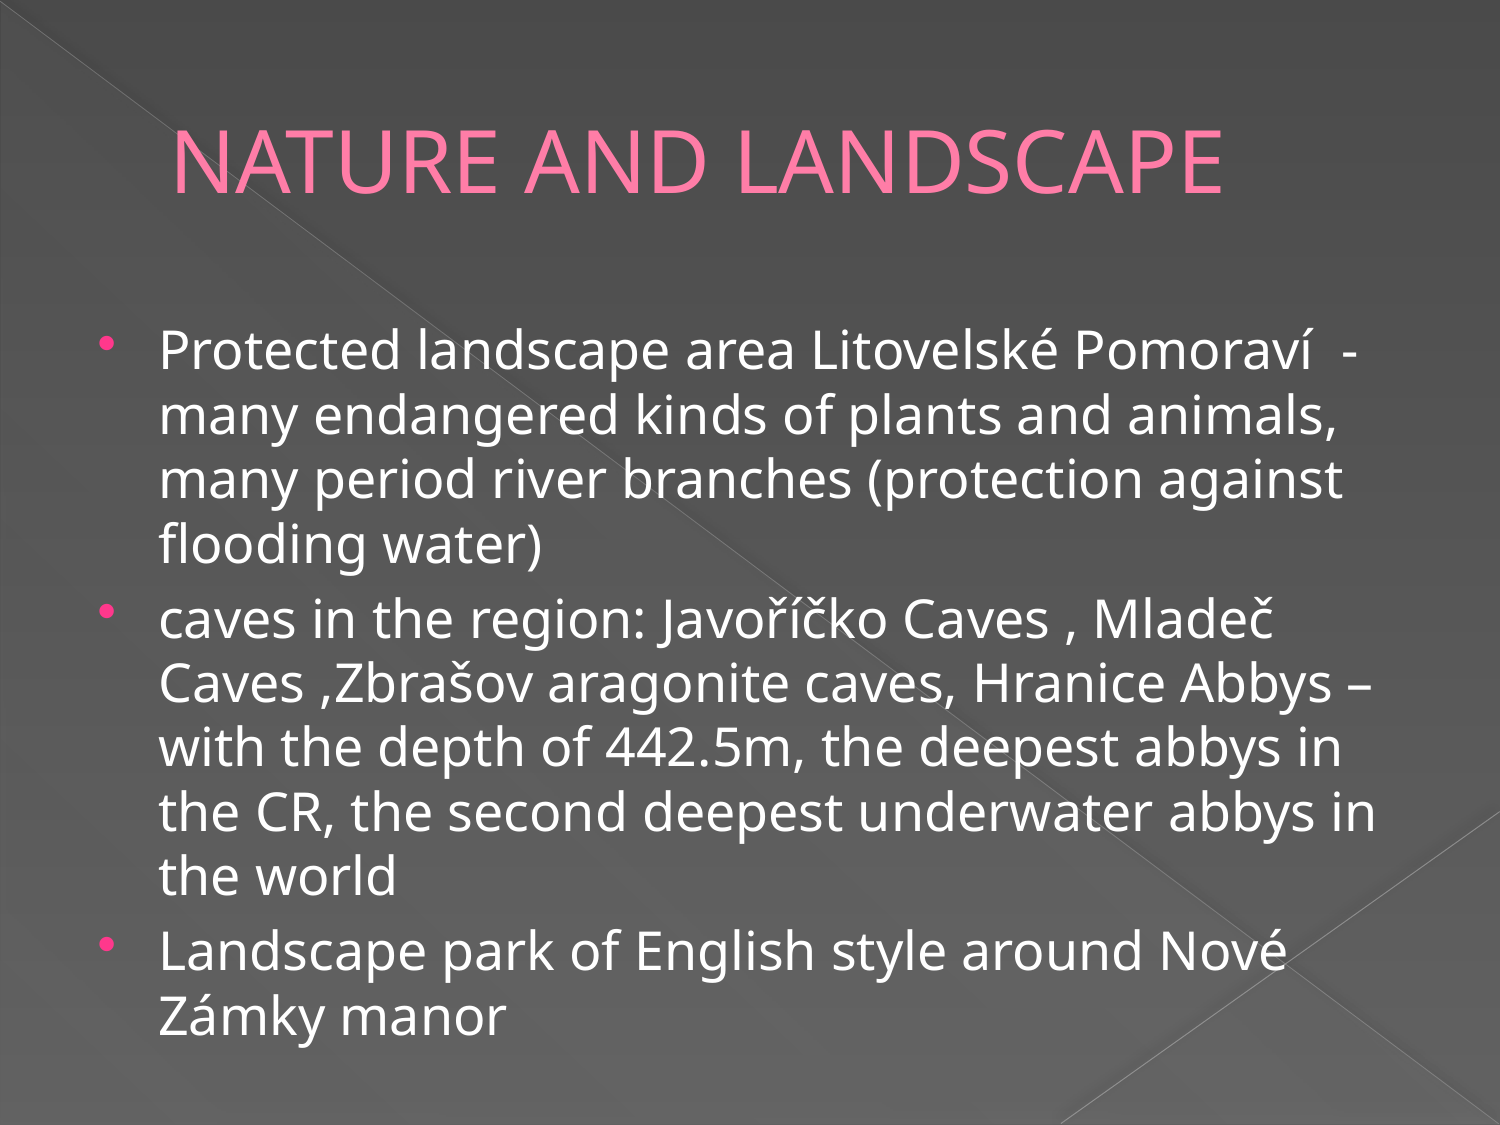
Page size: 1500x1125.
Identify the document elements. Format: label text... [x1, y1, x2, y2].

list Protected landscape area Litovelské Pomoraví - many endangered kinds of plants and animals, many period river branches (protection against flooding water) caves in the region: Javoříčko Caves , Mladeč Caves ,Zbrašov aragonite caves, Hranice Abbys – with the depth of 442.5m, the deepest abbys in the CR, the second deepest underwater abbys in the world Landscape park of English style around Nové Zámky manor [75, 308, 1425, 1059]
title NATURE AND LANDSCAPE [75, 43, 1425, 274]
